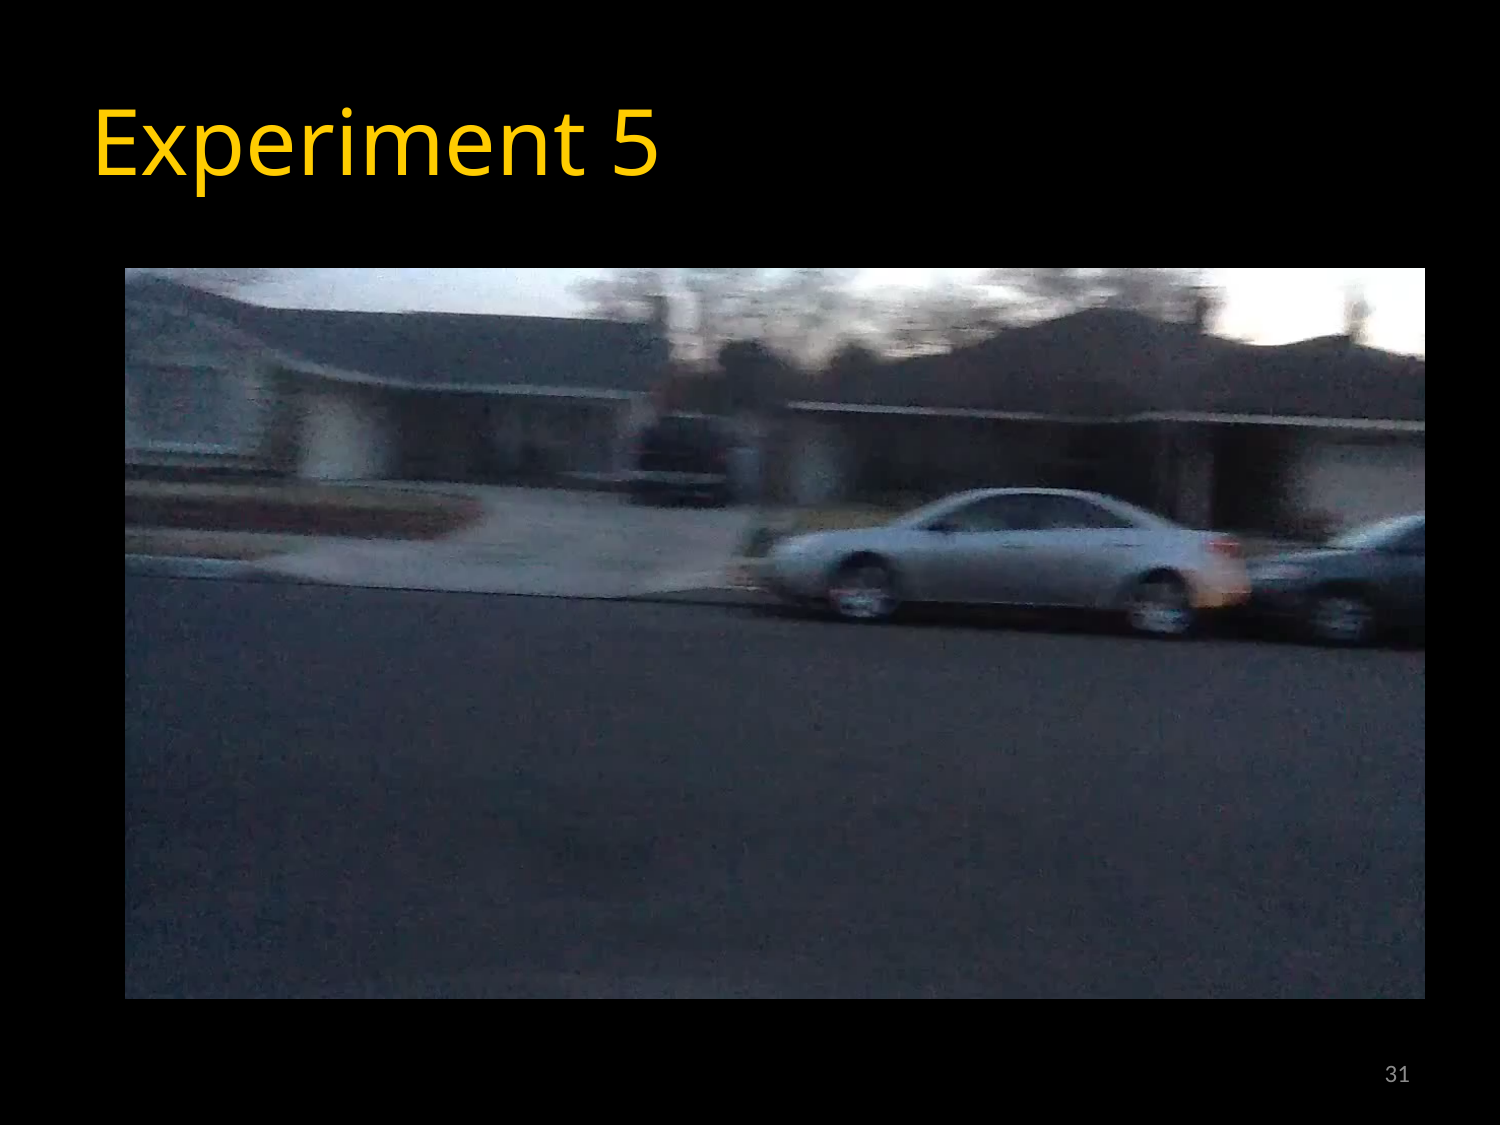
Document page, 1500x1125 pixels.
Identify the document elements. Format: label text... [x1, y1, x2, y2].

title Experiment 5 [75, 45, 1425, 233]
slide_number 31 [1074, 1042, 1425, 1103]
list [124, 267, 1426, 1000]
